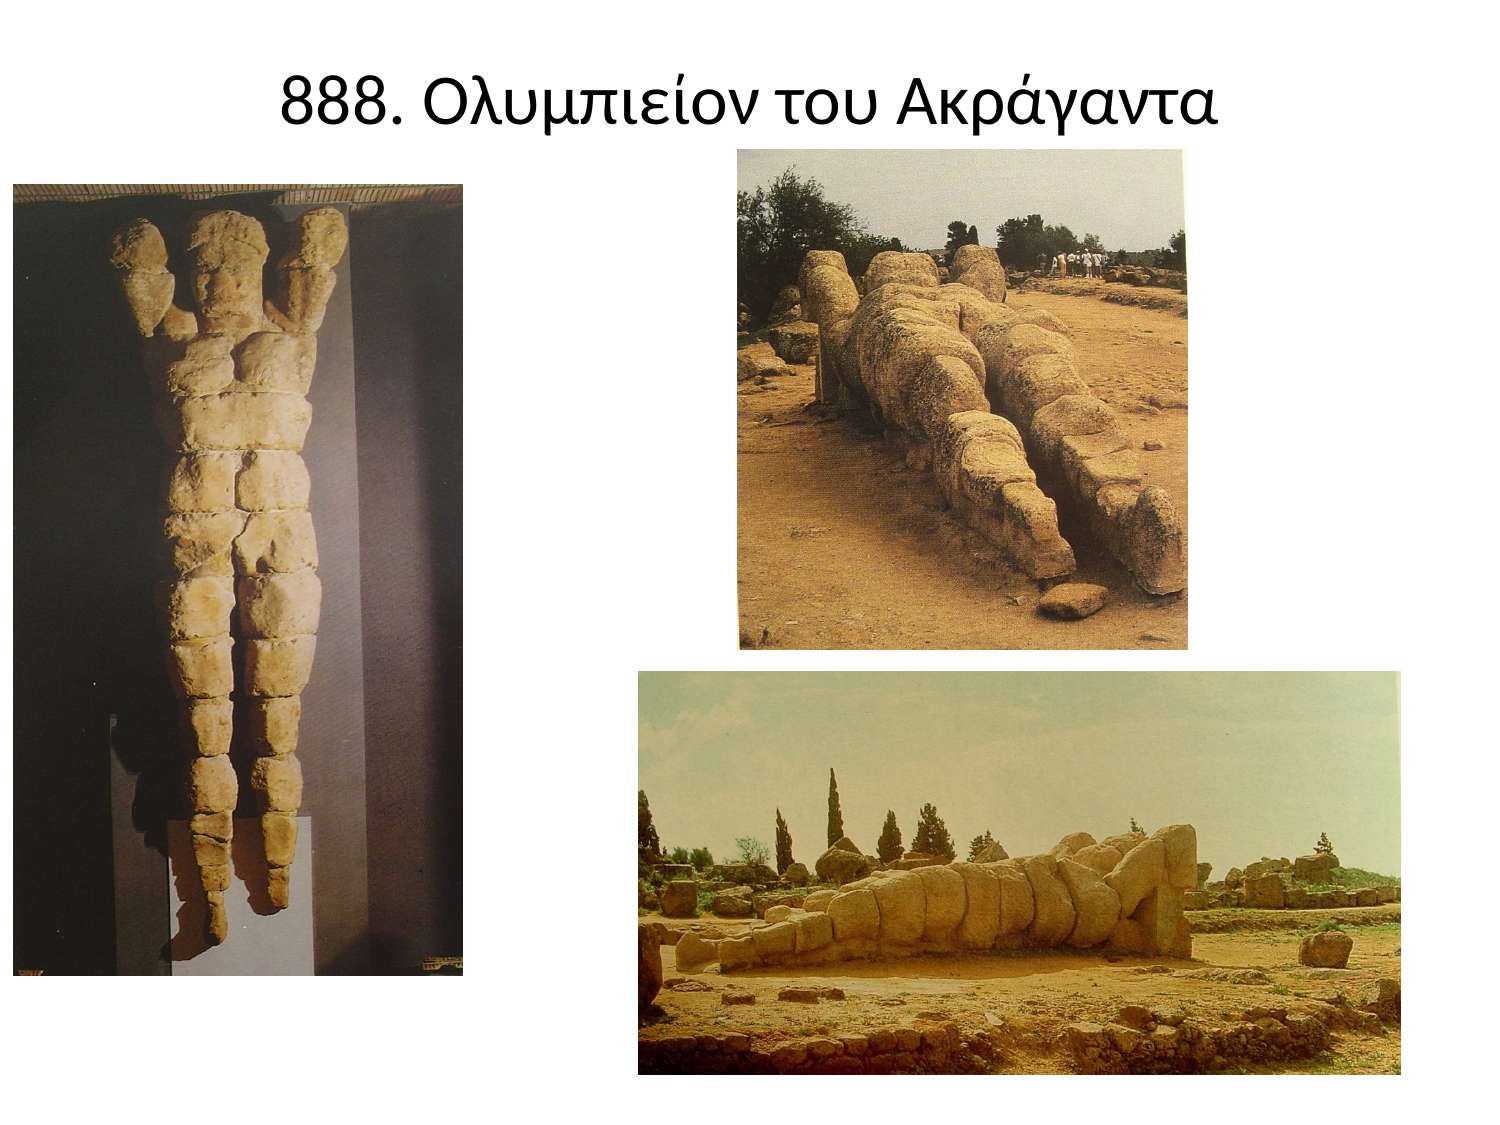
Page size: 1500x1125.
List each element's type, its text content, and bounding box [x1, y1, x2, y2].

picture [638, 671, 1402, 1076]
picture [737, 149, 1188, 651]
picture [13, 183, 463, 977]
title 888. Ολυμπιείον του Ακράγαντα [75, 45, 1425, 233]
